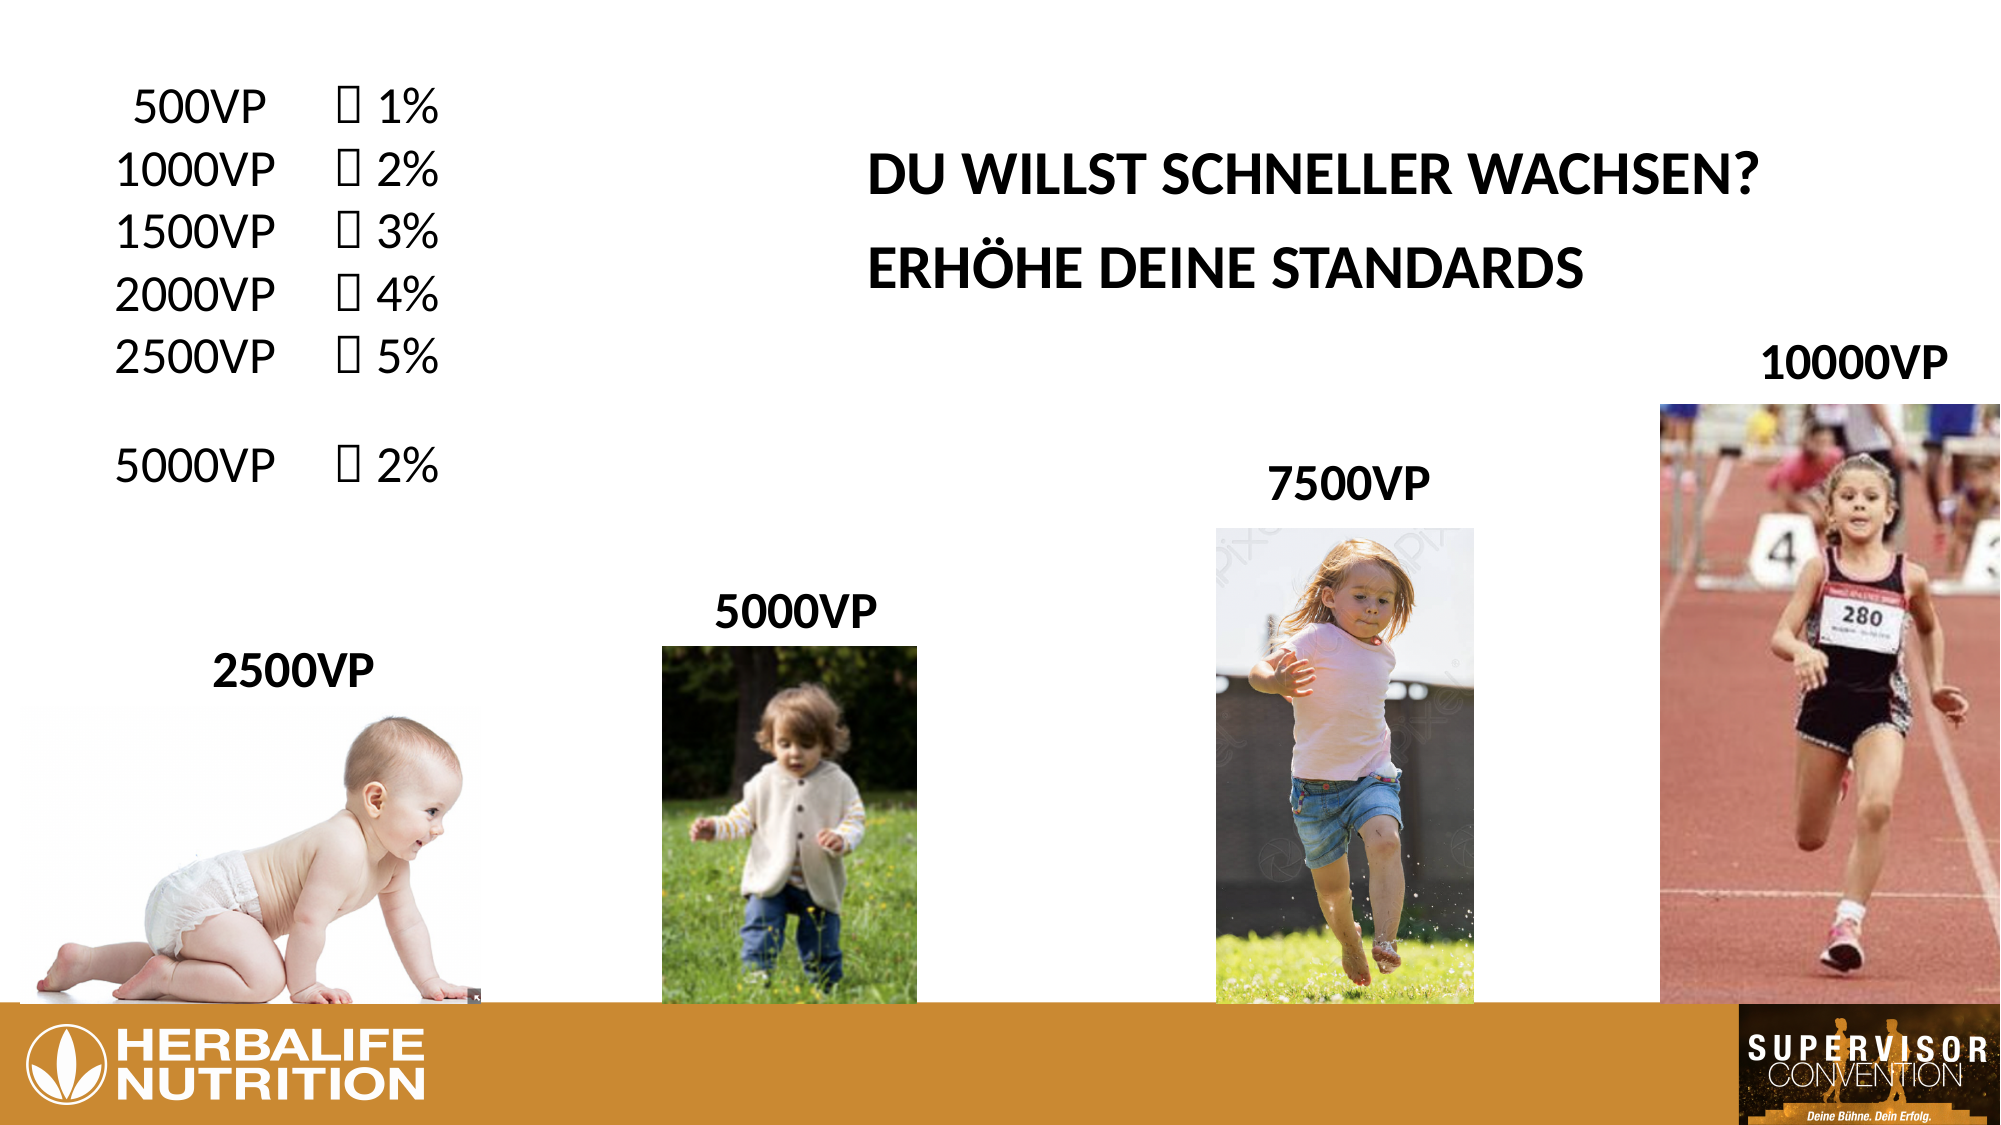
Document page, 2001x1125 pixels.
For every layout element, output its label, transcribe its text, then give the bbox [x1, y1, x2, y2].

picture [1660, 404, 2000, 1125]
picture [26, 1024, 424, 1105]
text_box 2500VP [100, 627, 488, 706]
picture [662, 646, 917, 1004]
text_box 500VP 1000VP 1500VP 2000VP 2500VP [100, 64, 318, 392]
text_box DU WILLST SCHNELLER WACHSEN? [852, 124, 1812, 214]
picture [1216, 528, 1474, 1004]
text_box ERHÖHE DEINE STANDARDS [852, 218, 1755, 308]
text_box 7500VP [1155, 441, 1544, 519]
text_box  2% [318, 423, 483, 546]
text_box  1%  2%  3%  4%  5% [318, 64, 586, 392]
text_box 5000VP [603, 568, 991, 646]
picture [20, 706, 481, 1004]
text_box 10000VP [1660, 320, 2000, 398]
text_box 5000VP [100, 423, 318, 501]
